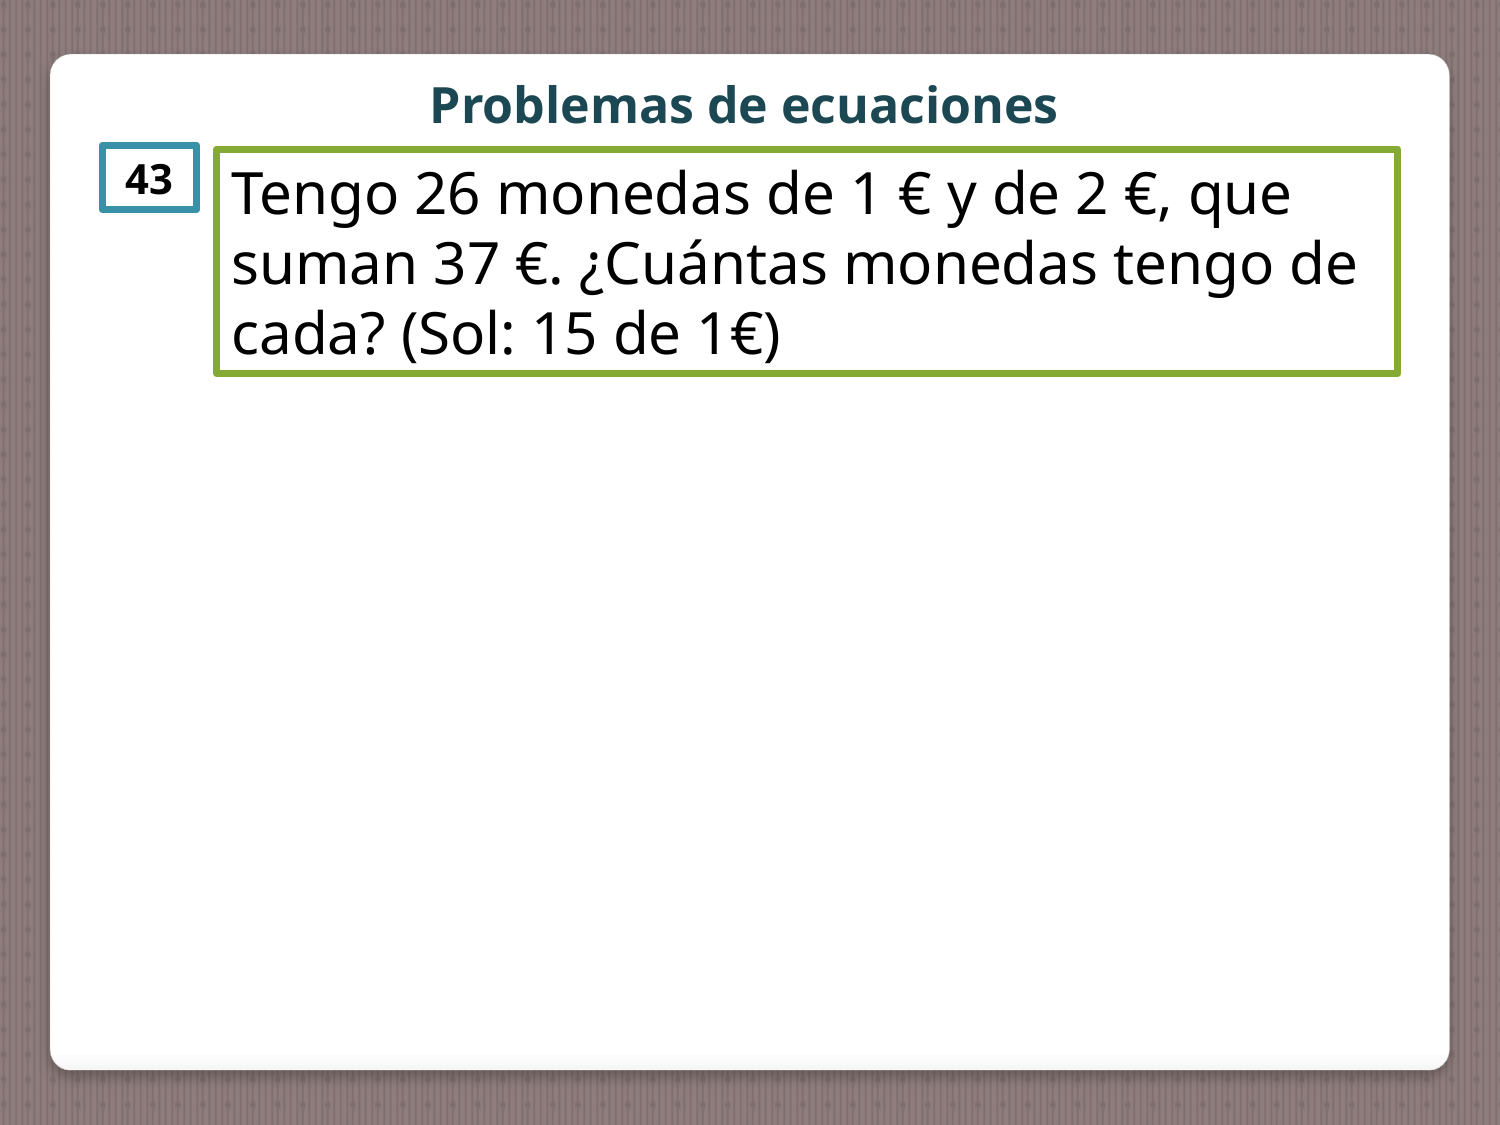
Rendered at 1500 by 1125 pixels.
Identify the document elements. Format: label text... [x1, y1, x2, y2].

text_box Problemas de ecuaciones [53, 66, 1436, 142]
text_box 43 [99, 142, 200, 213]
text_box Tengo 26 monedas de 1 € y de 2 €, que suman 37 €. ¿Cuántas monedas tengo de cada? (Sol: 15 de 1€) [213, 146, 1401, 377]
